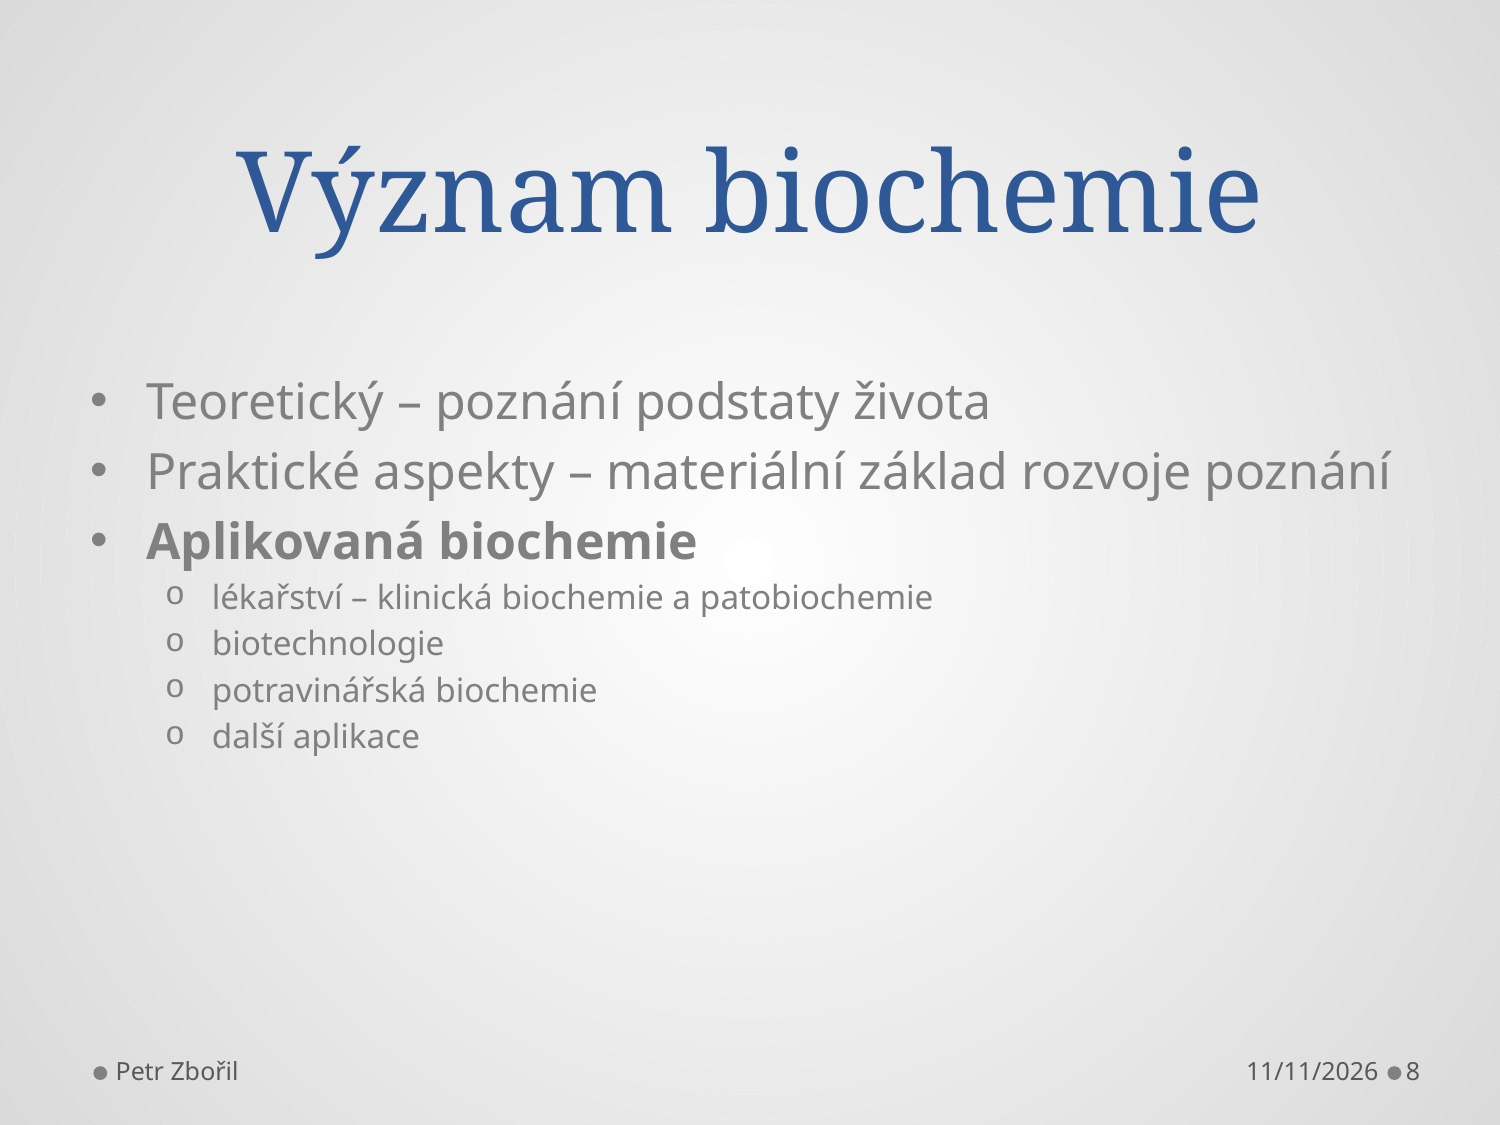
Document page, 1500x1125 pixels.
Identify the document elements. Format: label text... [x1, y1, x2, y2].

slide_number 8 [1401, 1042, 1494, 1103]
title Význam biochemie [75, 0, 1425, 263]
list Teoretický – poznání podstaty života Praktické aspekty – materiální základ rozvoje poznání Aplikovaná biochemie lékařství – klinická biochemie a patobiochemie biotechnologie potravinářská biochemie další aplikace [75, 361, 1425, 1005]
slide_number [1043, 1042, 1386, 1103]
footer Petr Zbořil [108, 1042, 576, 1103]
